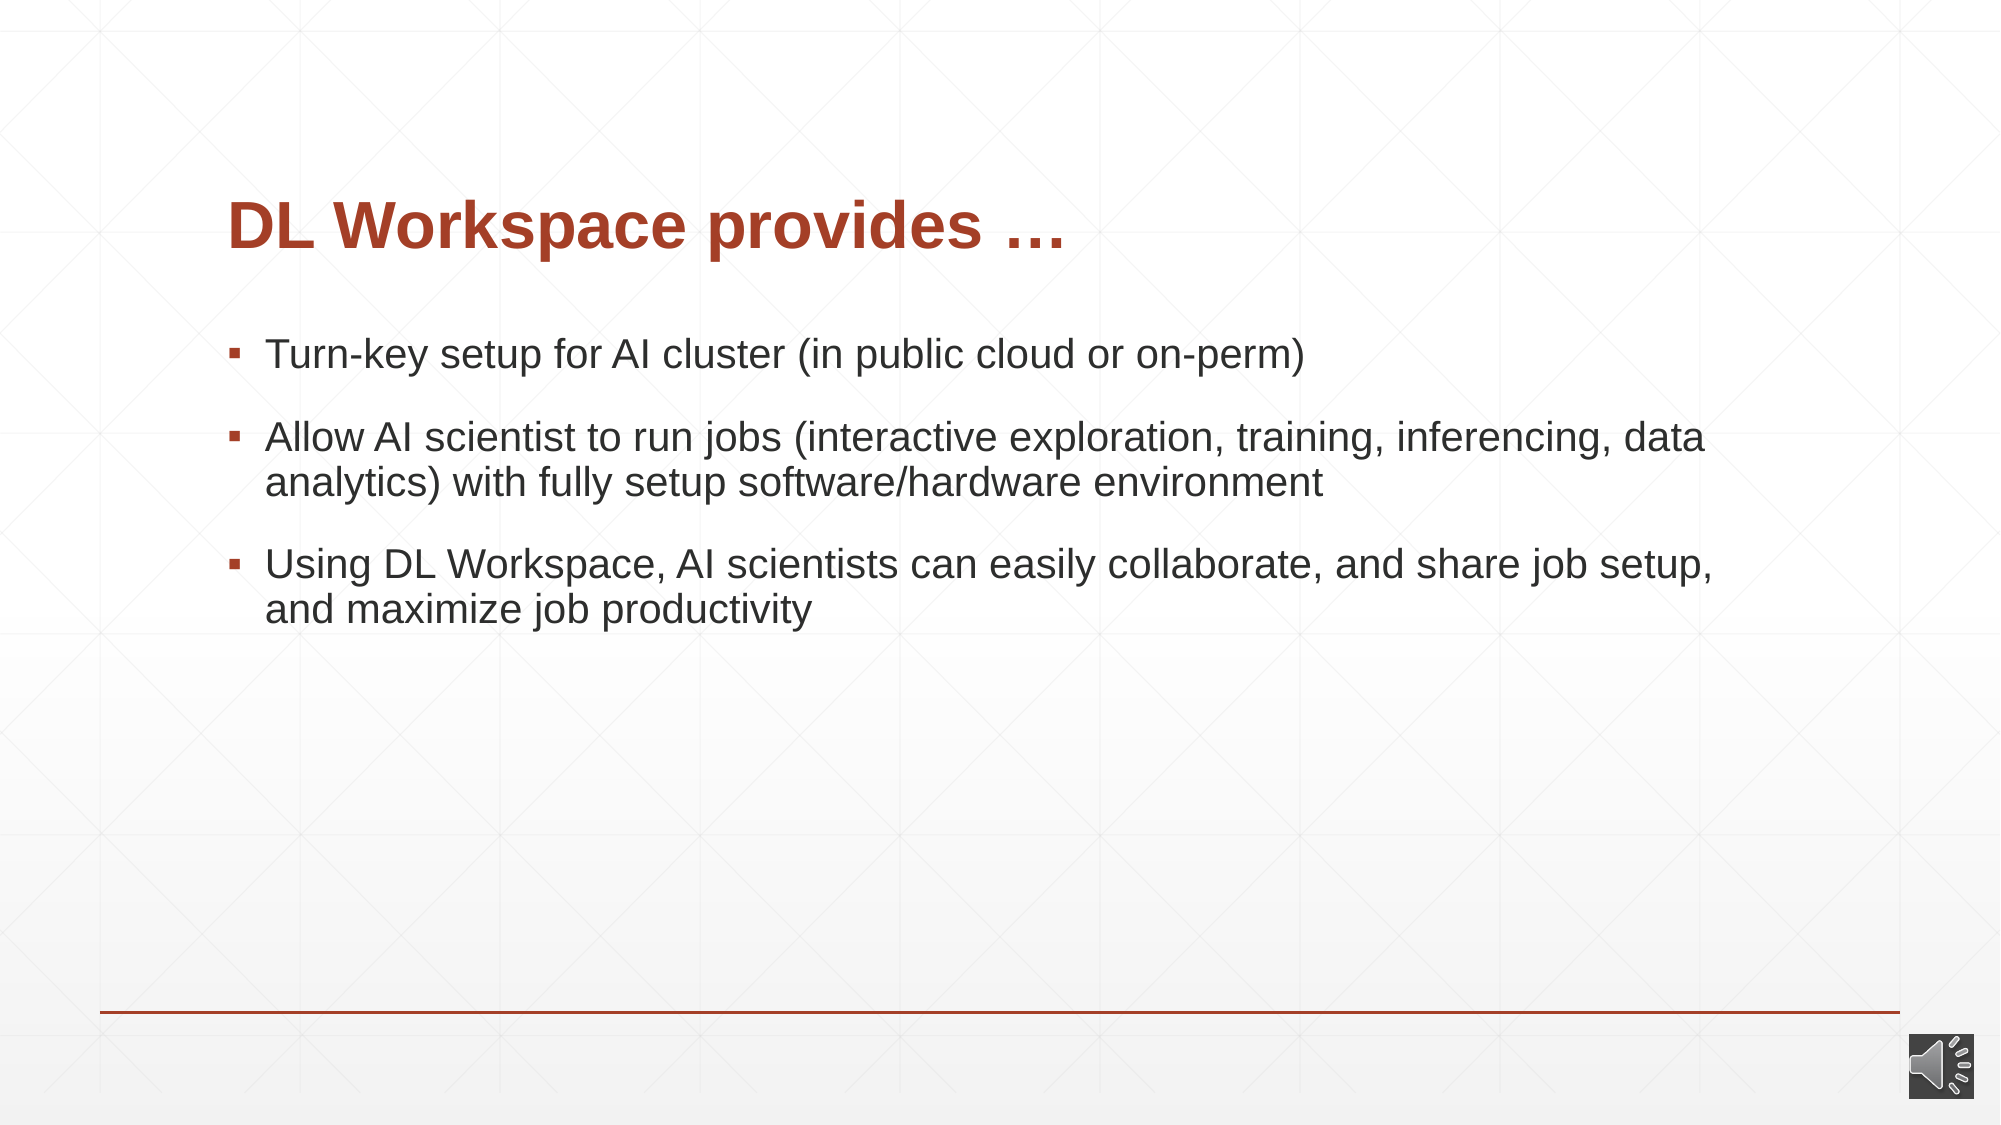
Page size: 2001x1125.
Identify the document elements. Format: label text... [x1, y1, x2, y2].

picture [1908, 1033, 1975, 1100]
list Turn-key setup for AI cluster (in public cloud or on-perm) Allow AI scientist to run jobs (interactive exploration, training, inferencing, data analytics) with fully setup software/hardware environment Using DL Workspace, AI scientists can easily collaborate, and share job setup, and maximize job productivity [212, 324, 1788, 950]
title DL Workspace provides … [212, 82, 1788, 271]
